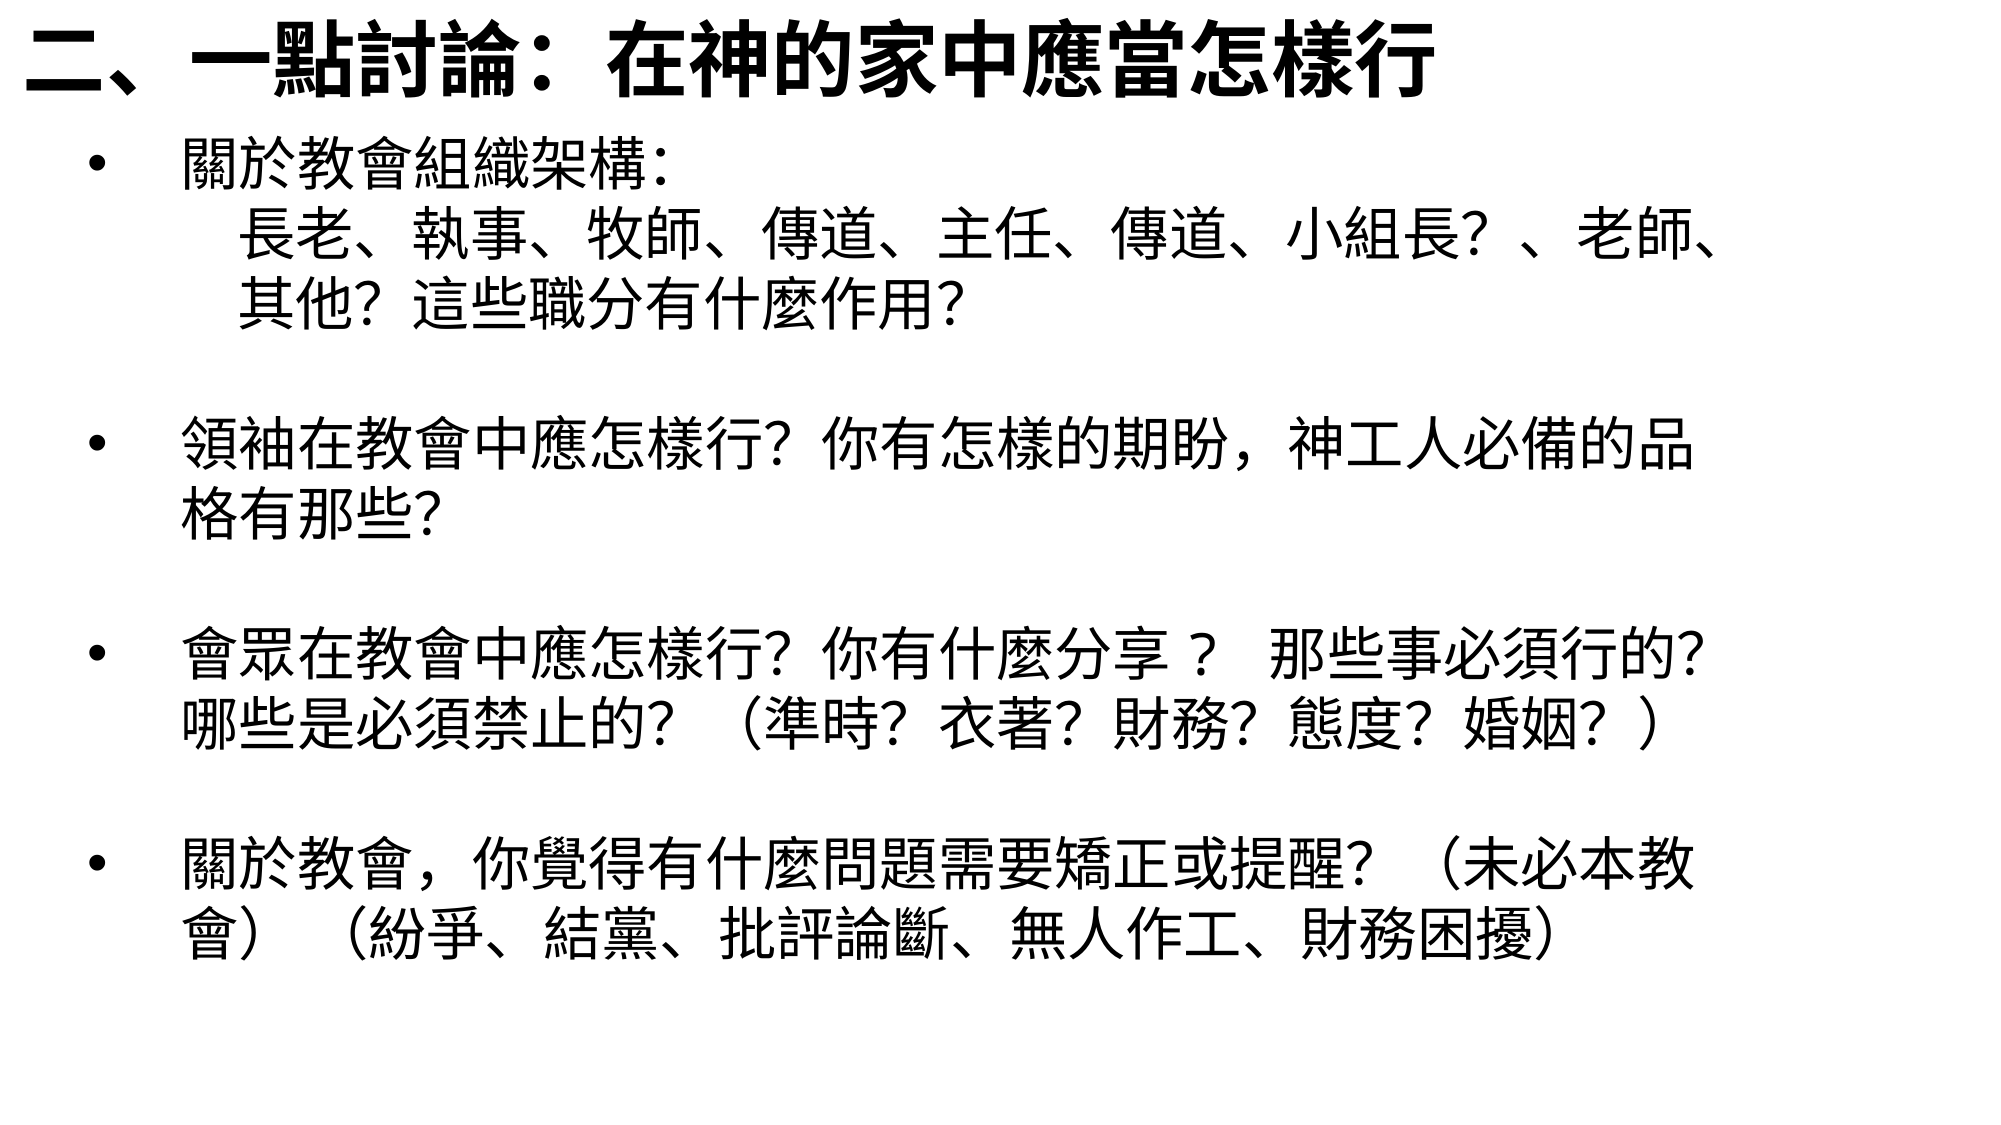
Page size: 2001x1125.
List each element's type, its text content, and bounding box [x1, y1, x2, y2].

text_box 二、一點討論：在神的家中應當怎樣行 [7, 0, 1453, 115]
text_box 關於教會組織架構： 長老、執事、牧師、傳道、主任、傳道、小組長？、老師、其他？這些職分有什麼作用？ 領袖在教會中應怎樣行？你有怎樣的期盼，神工人必備的品格有那些？ 會眾在教會中應怎樣行？你有什麼分享? 那些事必須行的？哪些是必須禁止的？（準時？衣著？財務？態度？婚姻？） 關於教會，你覺得有什麼問題需要矯正或提醒？（未必本教會） （紛爭、結黨、批評論斷、無人作工、財務困擾） [72, 120, 1738, 975]
